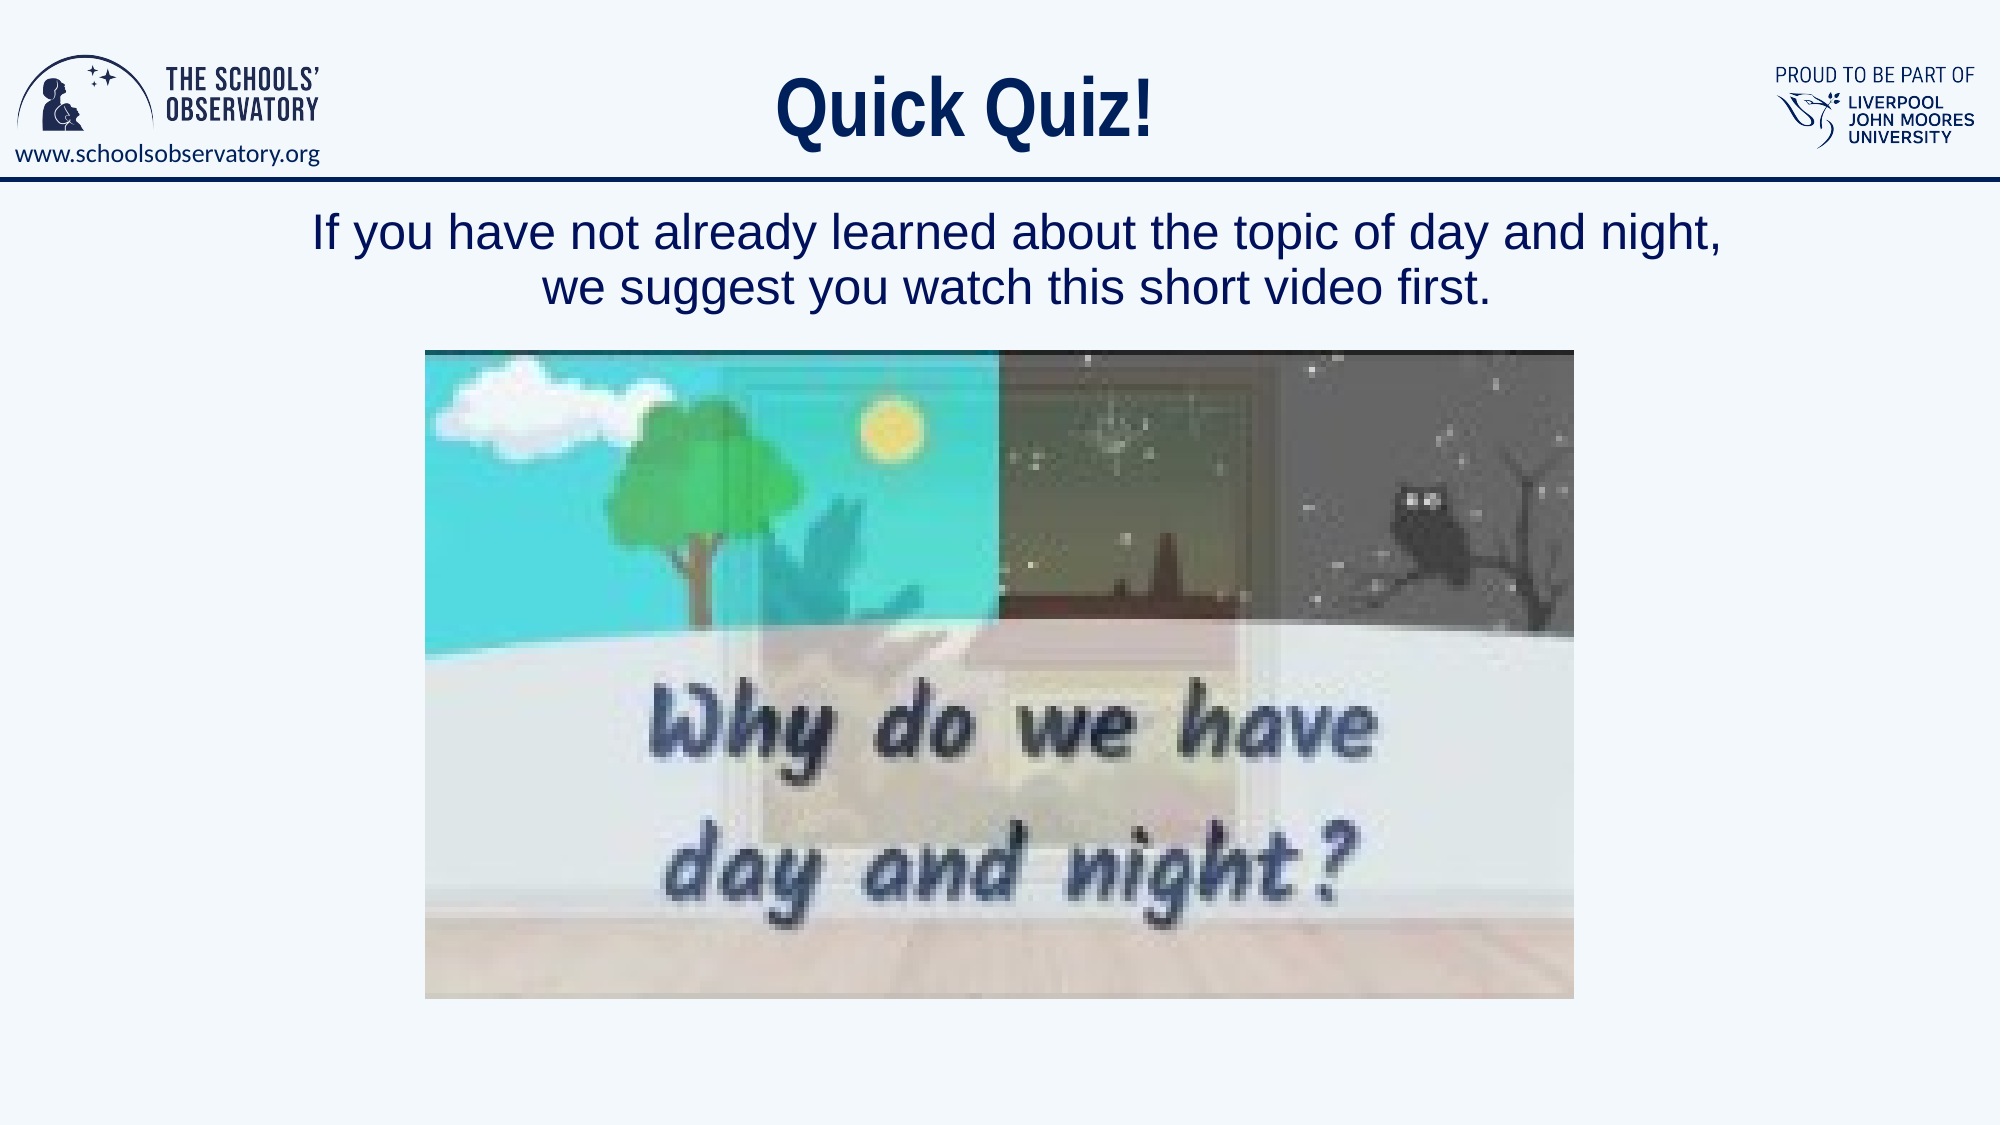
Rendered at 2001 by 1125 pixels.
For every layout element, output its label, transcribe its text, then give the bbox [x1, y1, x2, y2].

picture [1764, 57, 1987, 162]
title If you have not already learned about the topic of day and night, we suggest you watch this short video first. [259, 193, 1776, 328]
picture [0, 22, 336, 165]
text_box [425, 349, 1575, 1000]
text_box Quick Quiz! [760, 42, 1240, 177]
